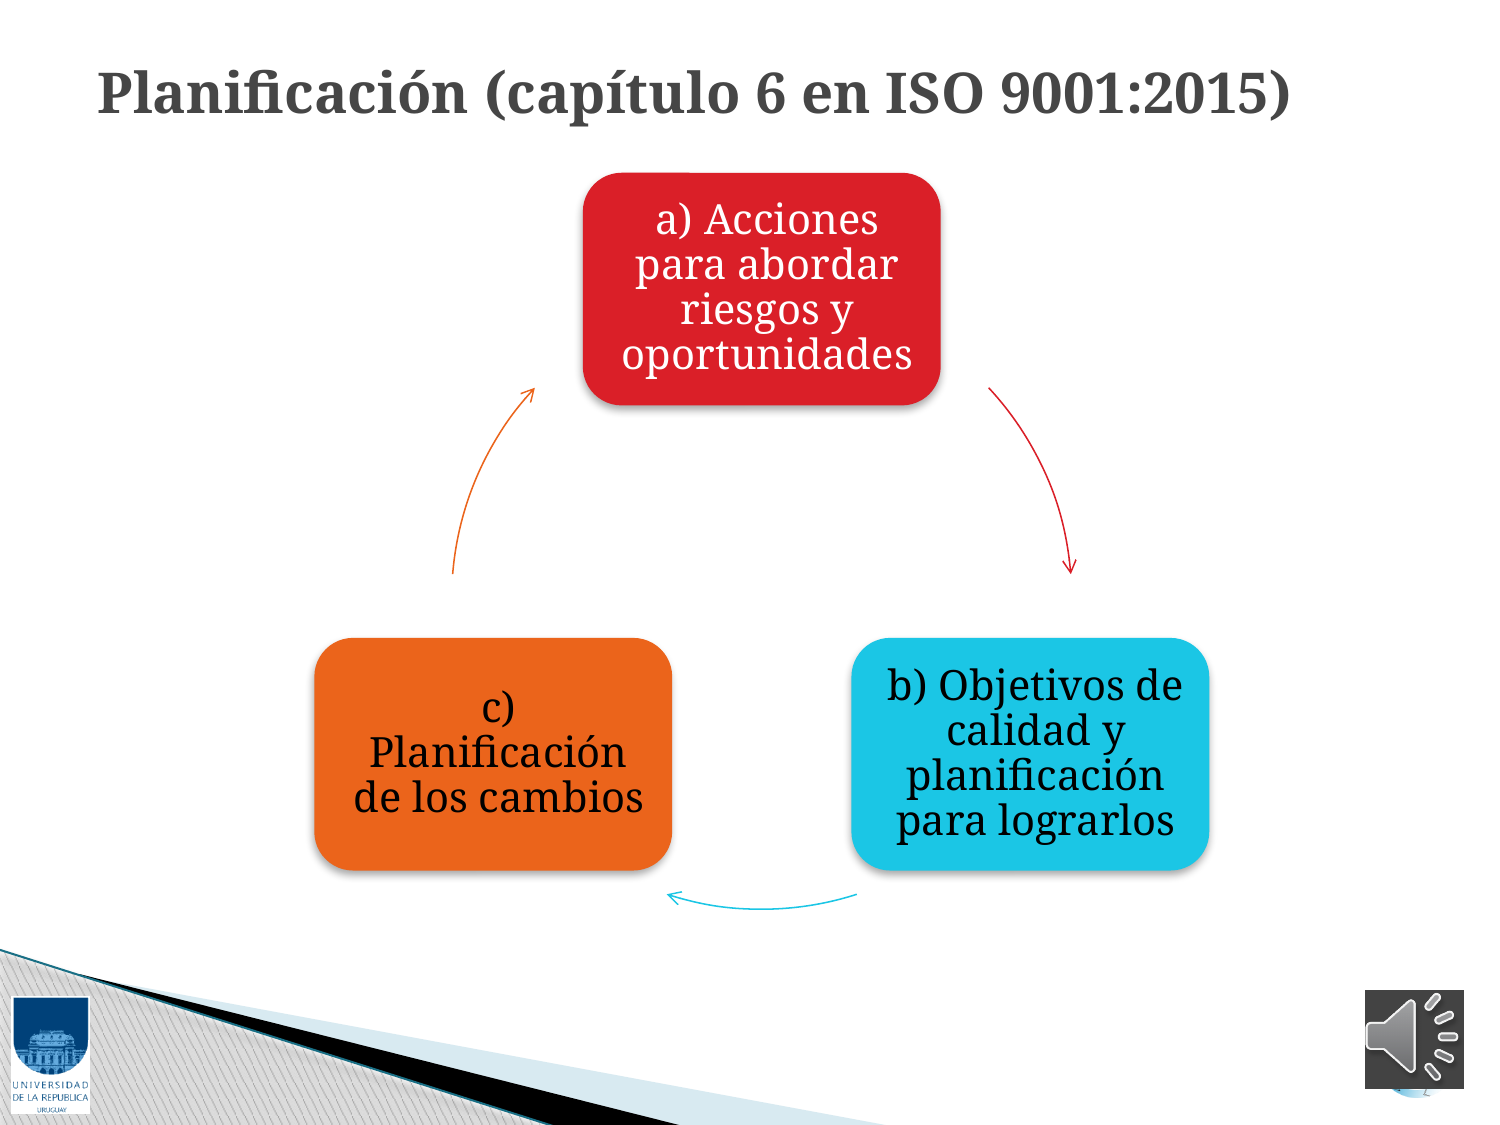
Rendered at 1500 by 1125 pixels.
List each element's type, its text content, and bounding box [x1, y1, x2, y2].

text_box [111, 172, 1412, 953]
picture [1364, 989, 1465, 1098]
picture [11, 996, 90, 1114]
title Planificación (capítulo 6 en ISO 9001:2015) [82, 46, 1432, 135]
